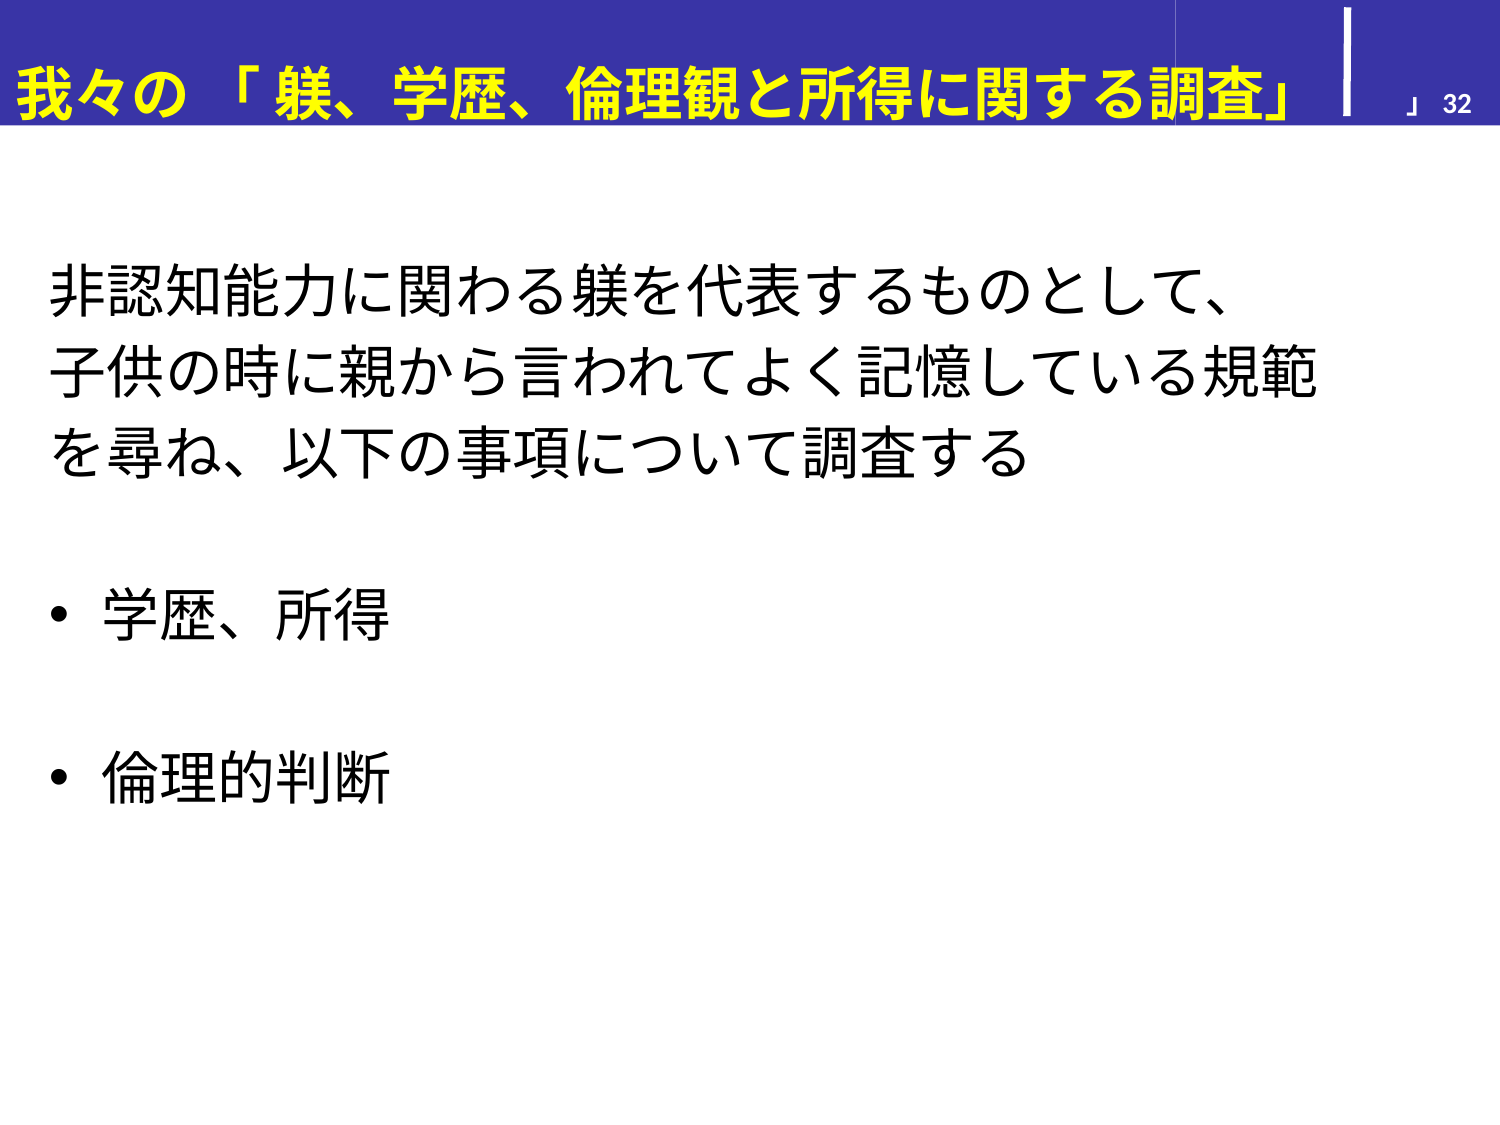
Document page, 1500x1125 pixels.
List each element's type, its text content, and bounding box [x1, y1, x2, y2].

title 我々の 「 躾、学歴、倫理観と所得に関する調査」 [0, 0, 1403, 184]
text_box [94, 42, 1289, 167]
list 非認知能力に関わる躾を代表するものとして、 子供の時に親から言われてよく記憶している規範 を尋ね、以下の事項について調査する 学歴、所得 倫理的判断 [33, 246, 1487, 819]
slide_number 」32 [1289, 62, 1487, 141]
